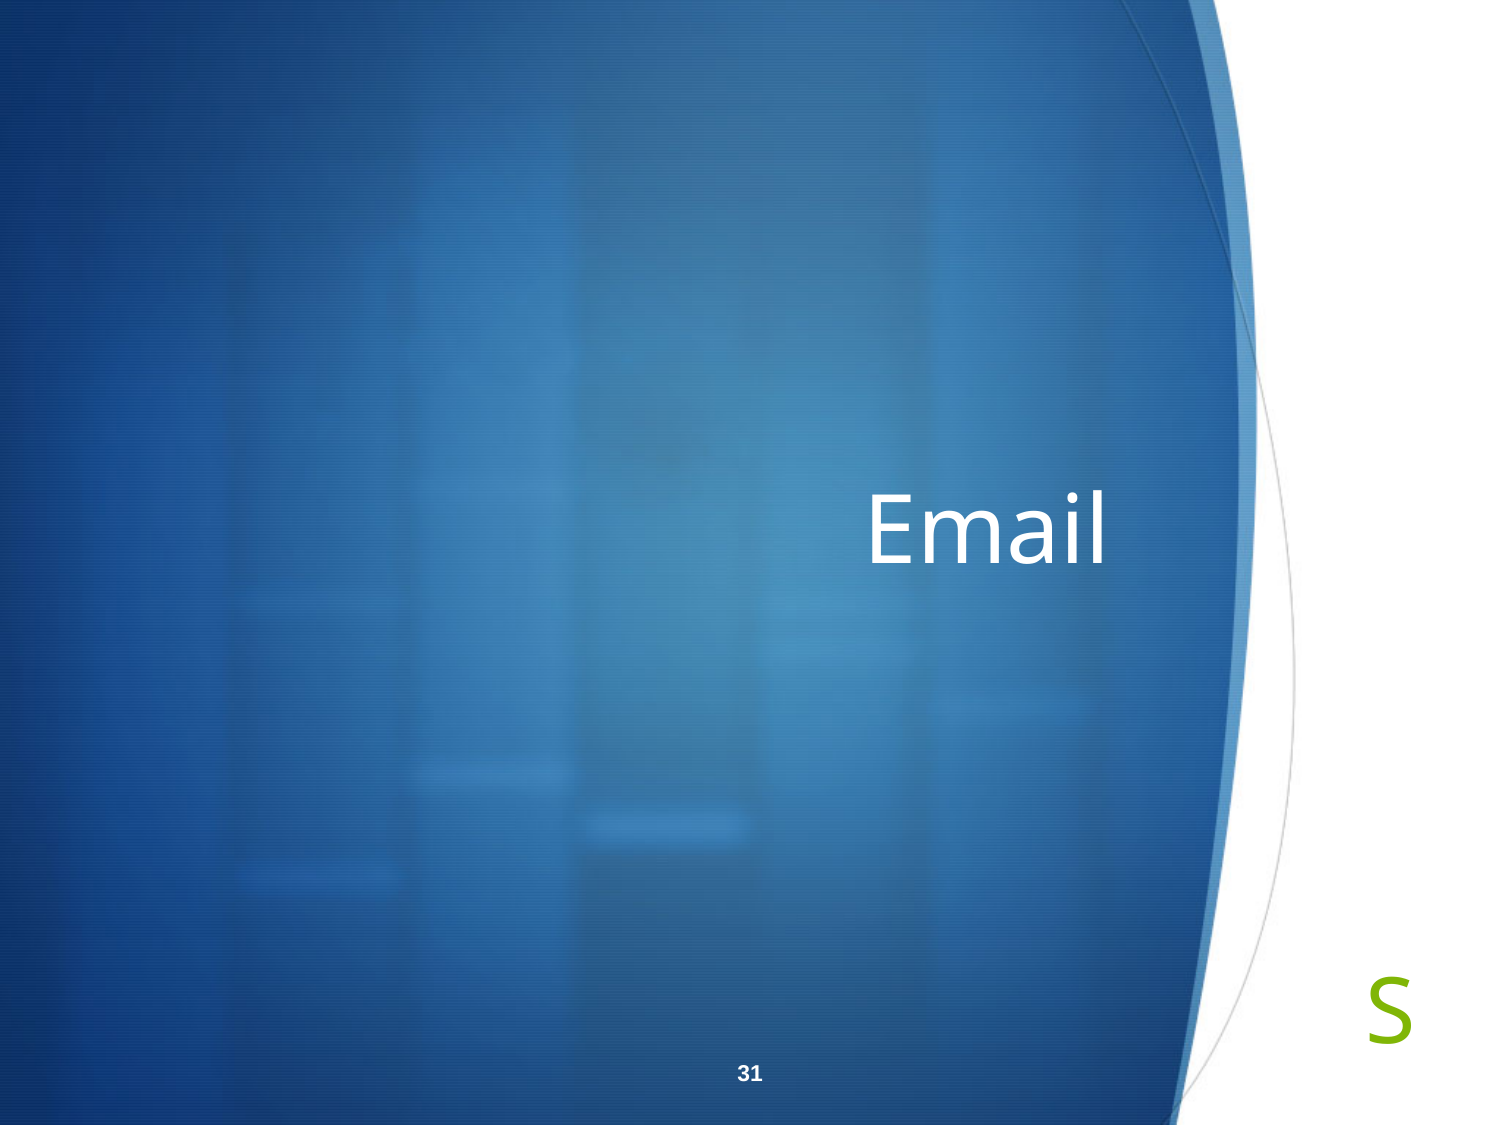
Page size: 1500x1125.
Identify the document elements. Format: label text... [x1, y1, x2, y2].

title Email [75, 366, 1125, 591]
slide_number 31 [706, 1042, 794, 1103]
picture [0, 0, 1500, 1125]
